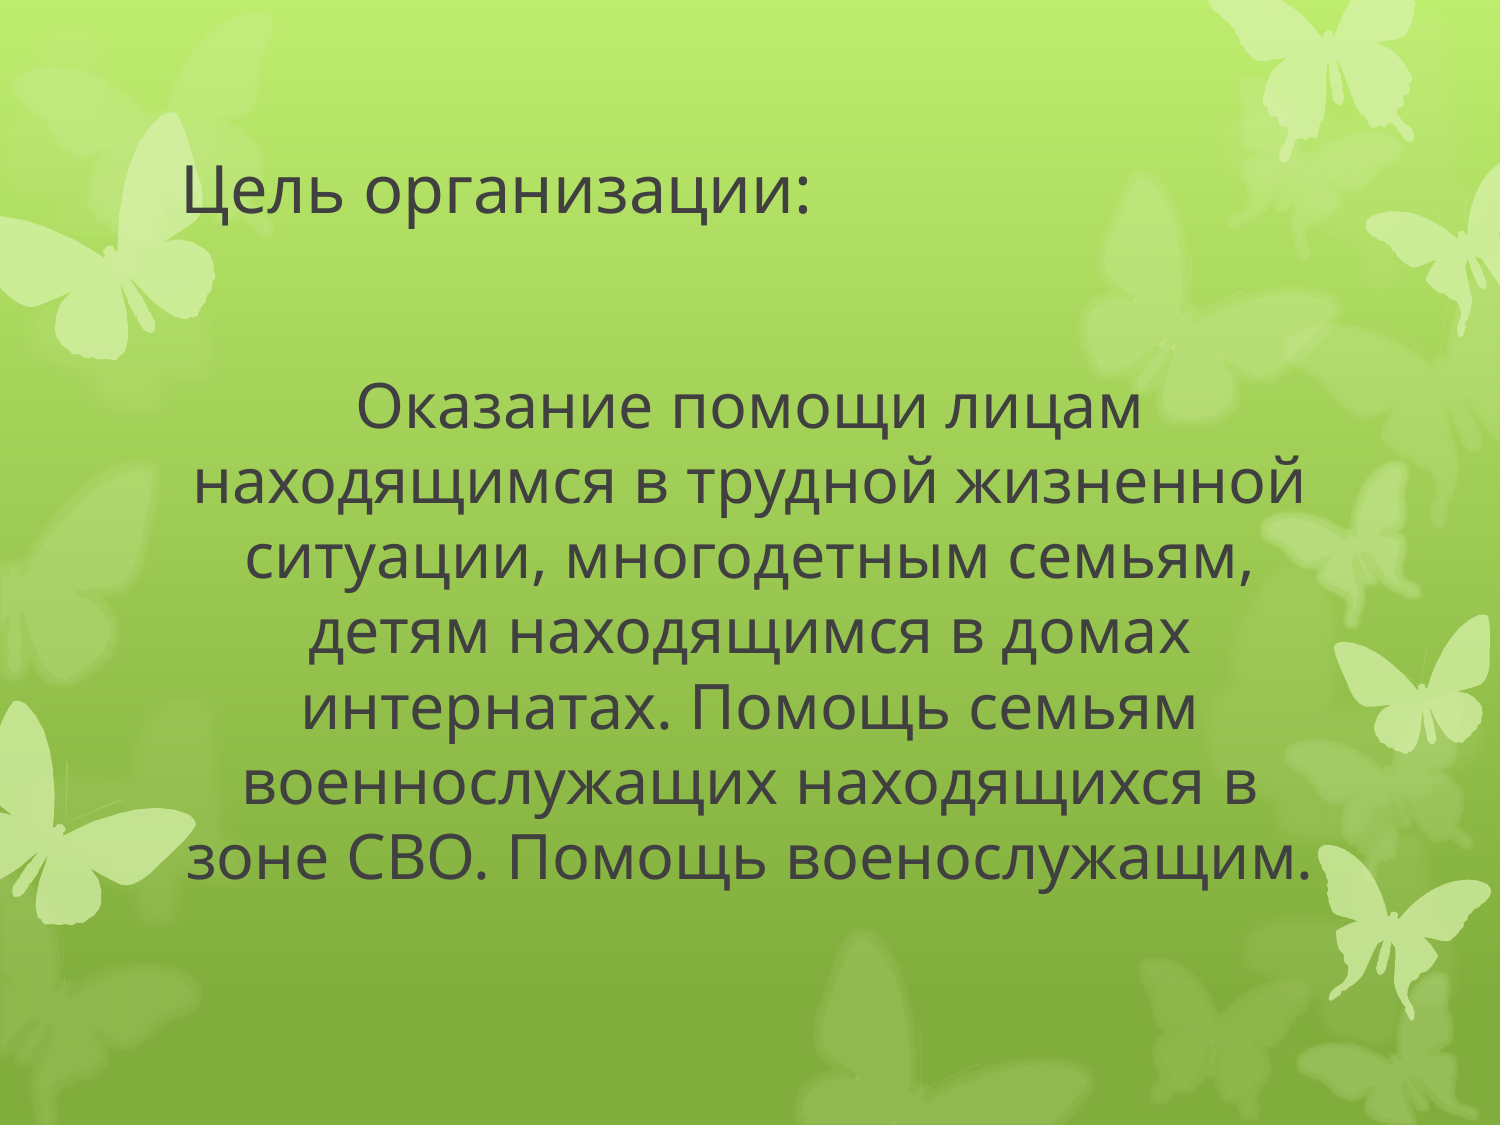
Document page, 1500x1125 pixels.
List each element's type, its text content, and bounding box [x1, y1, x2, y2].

list Оказание помощи лицам находящимся в трудной жизненной ситуации, многодетным семьям, детям находящимся в домах интернатах. Помощь семьям военнослужащих находящихся в зоне СВО. Помощь военослужащим. [165, 296, 1335, 962]
title Цель организации: [165, 110, 1335, 263]
